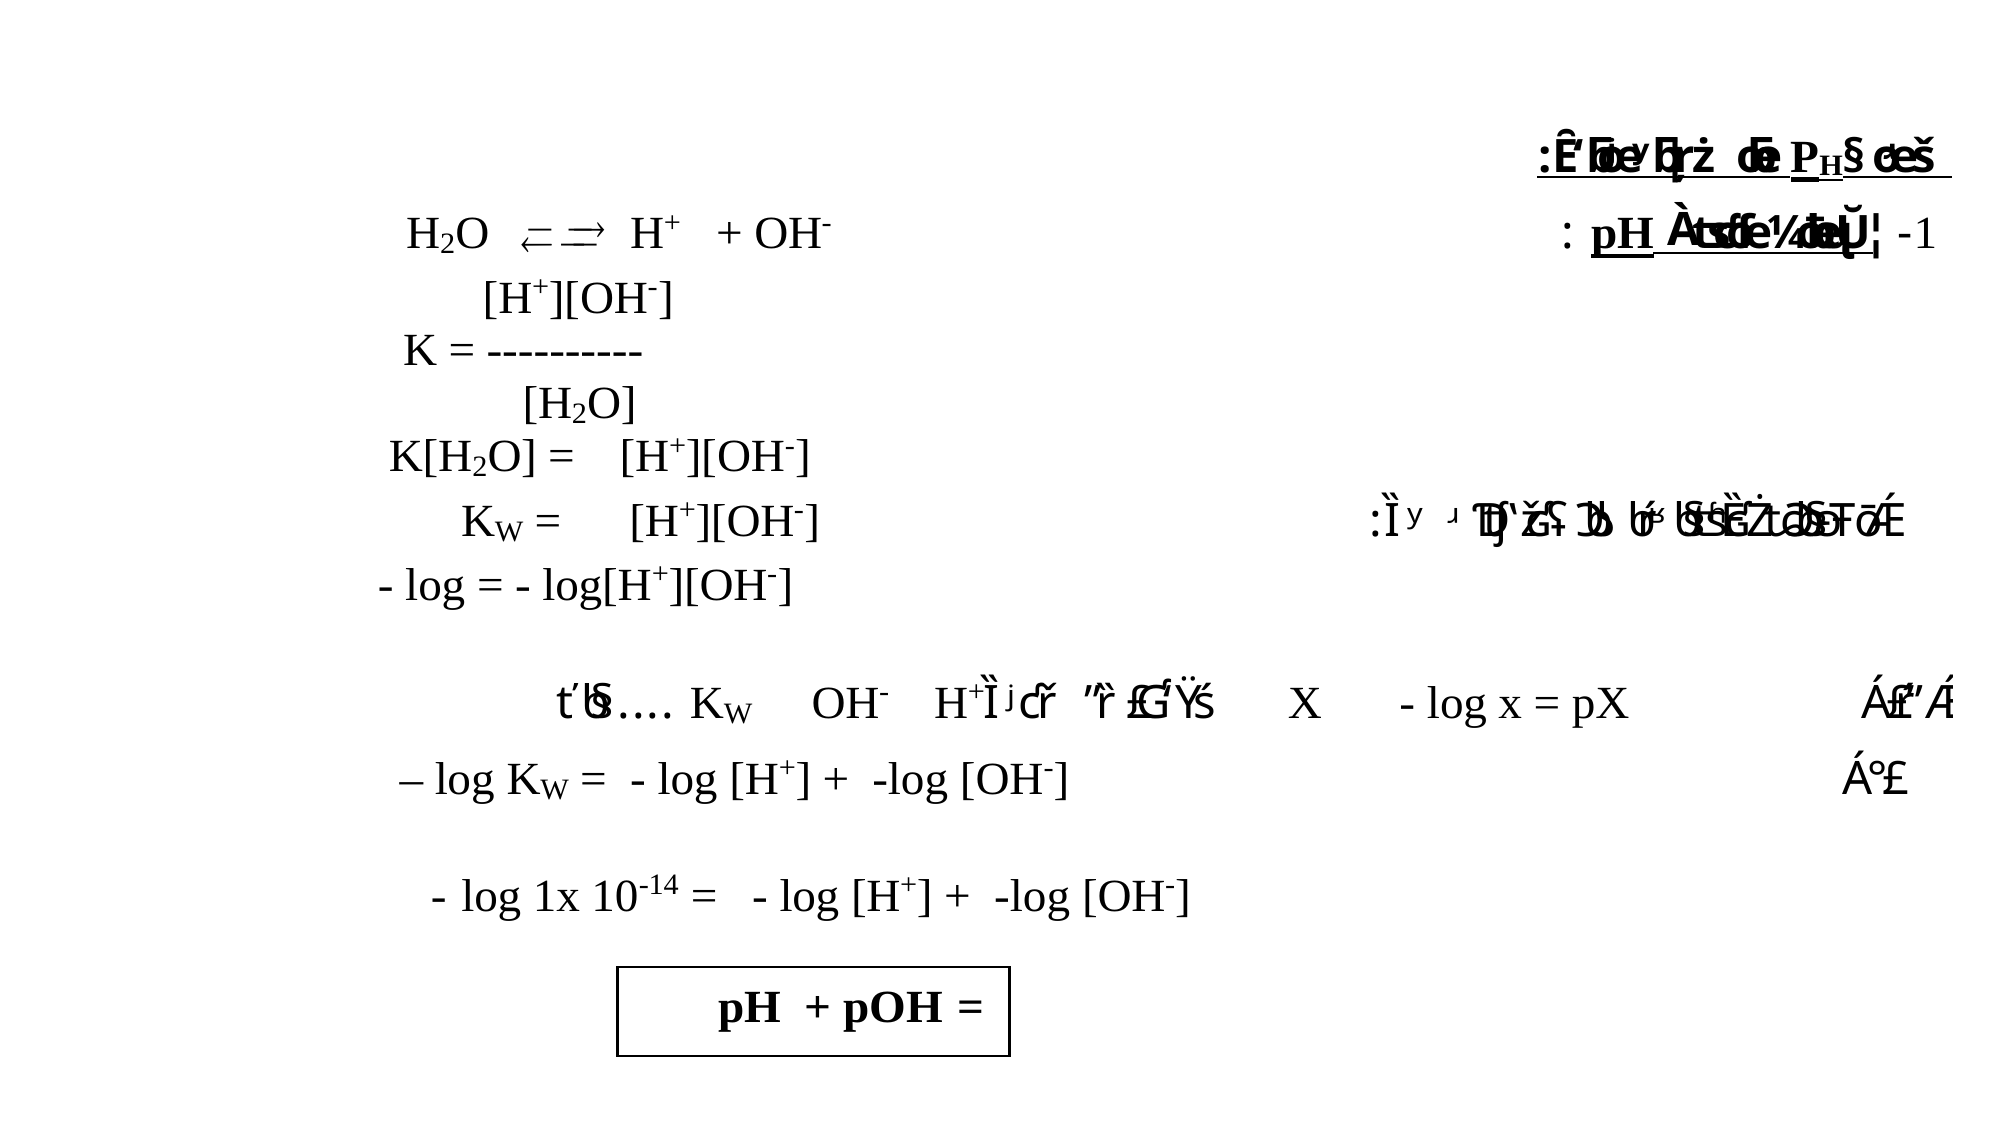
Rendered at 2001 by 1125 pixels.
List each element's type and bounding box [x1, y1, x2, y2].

list [243, 118, 1956, 1080]
